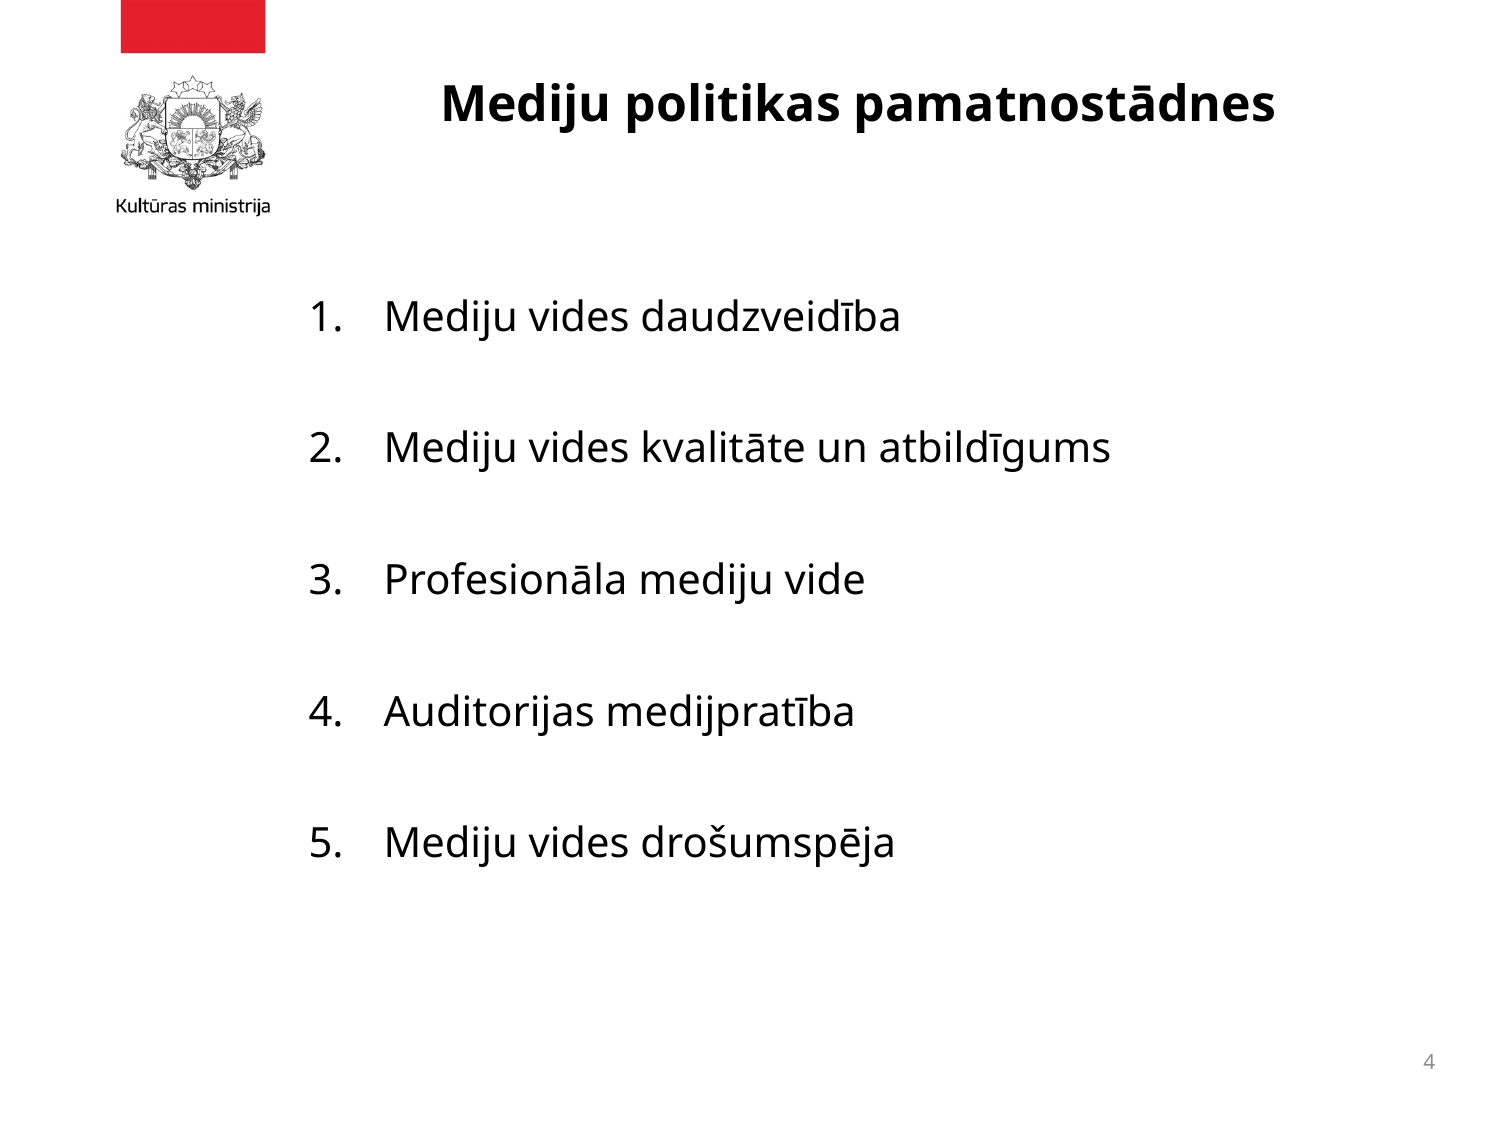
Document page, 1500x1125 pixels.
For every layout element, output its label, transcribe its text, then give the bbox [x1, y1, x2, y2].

list Mediju vides daudzveidība Mediju vides kvalitāte un atbildīgums Profesionāla mediju vide Auditorijas medijpratība Mediju vides drošumspēja [293, 287, 1425, 1005]
slide_number 4 [1400, 1037, 1450, 1088]
title Mediju politikas pamatnostādnes [425, 70, 1425, 241]
picture [48, 0, 338, 321]
